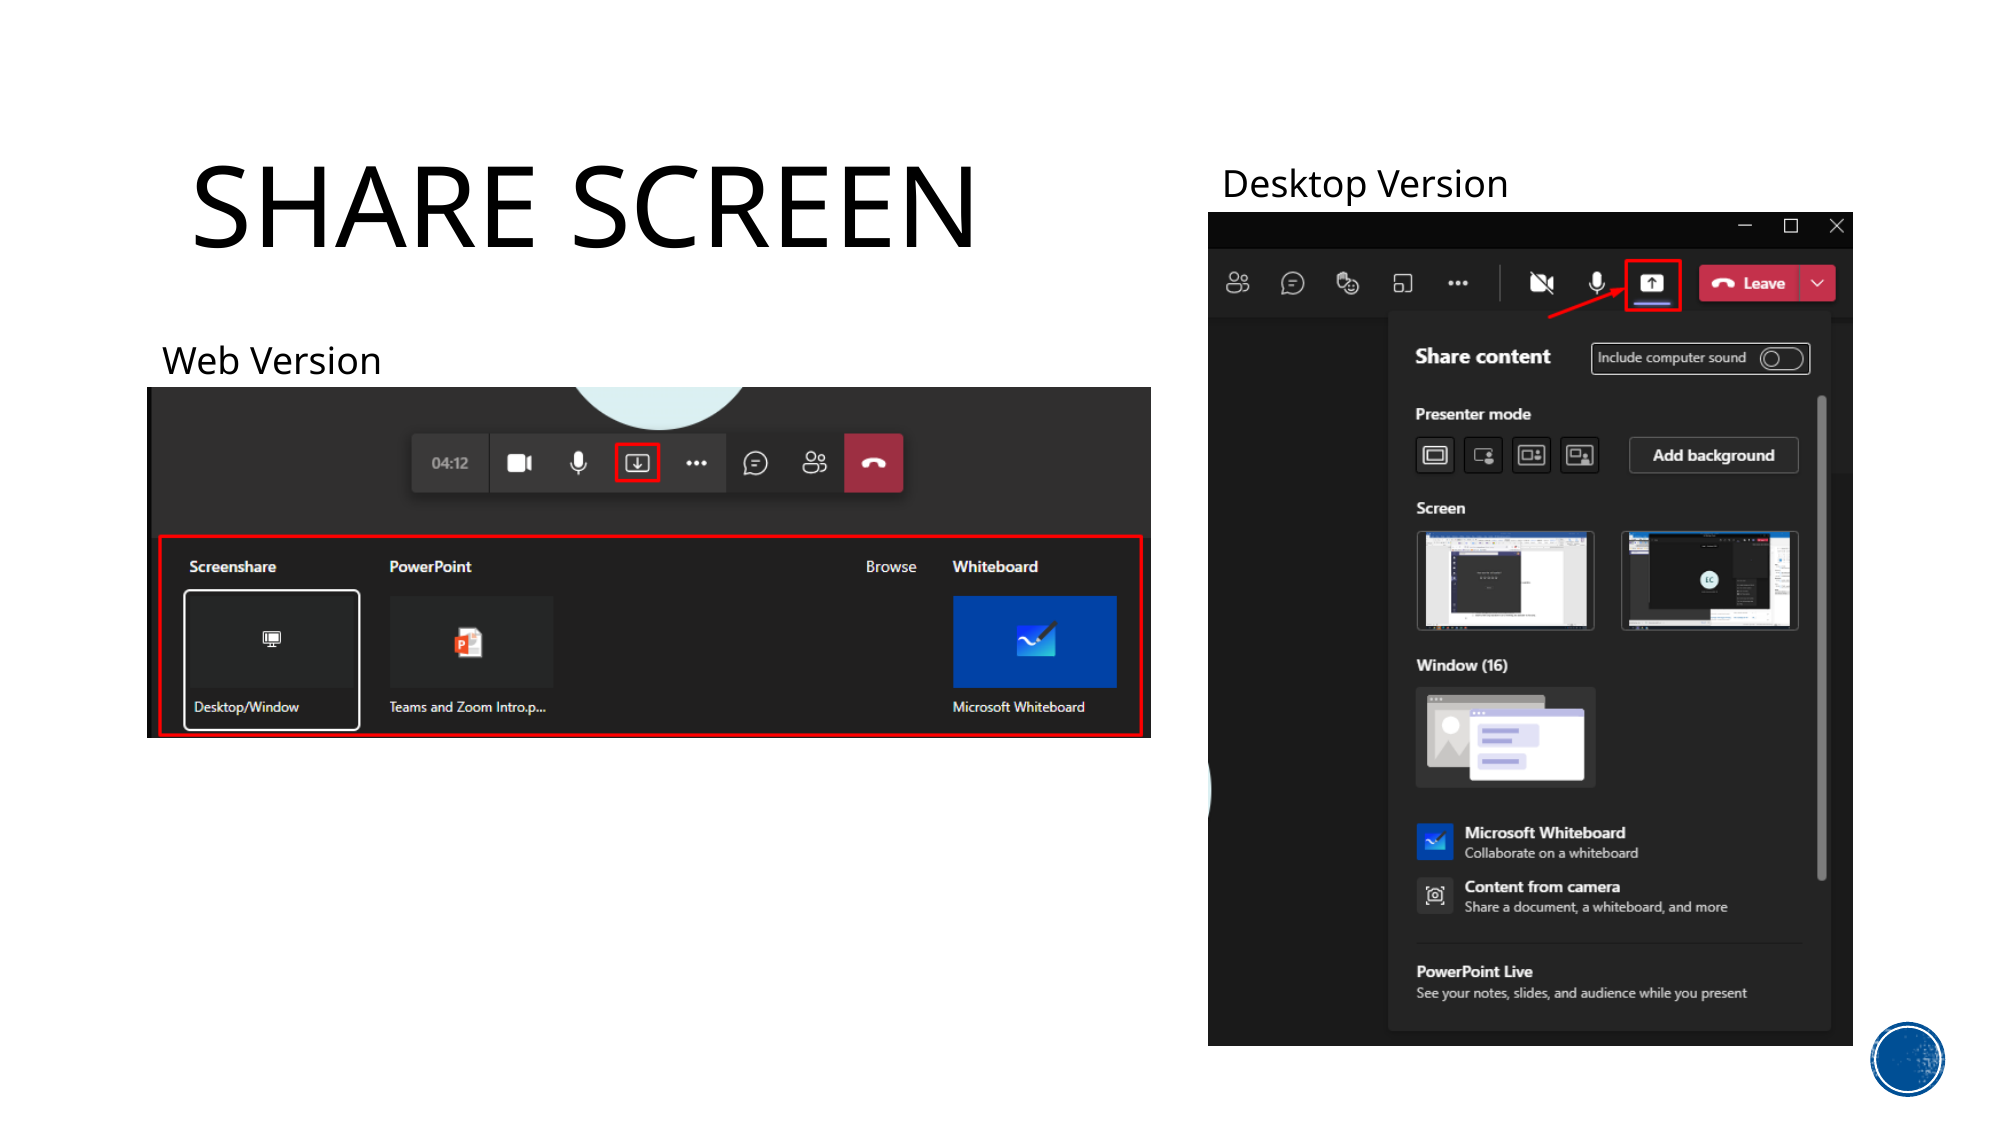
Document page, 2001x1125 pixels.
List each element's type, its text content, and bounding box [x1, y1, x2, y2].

text_box Web Version [147, 329, 398, 390]
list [150, 388, 1149, 737]
picture [1208, 212, 1853, 1046]
text_box Desktop Version [1207, 152, 1525, 213]
title Share Screen [175, 79, 1826, 344]
